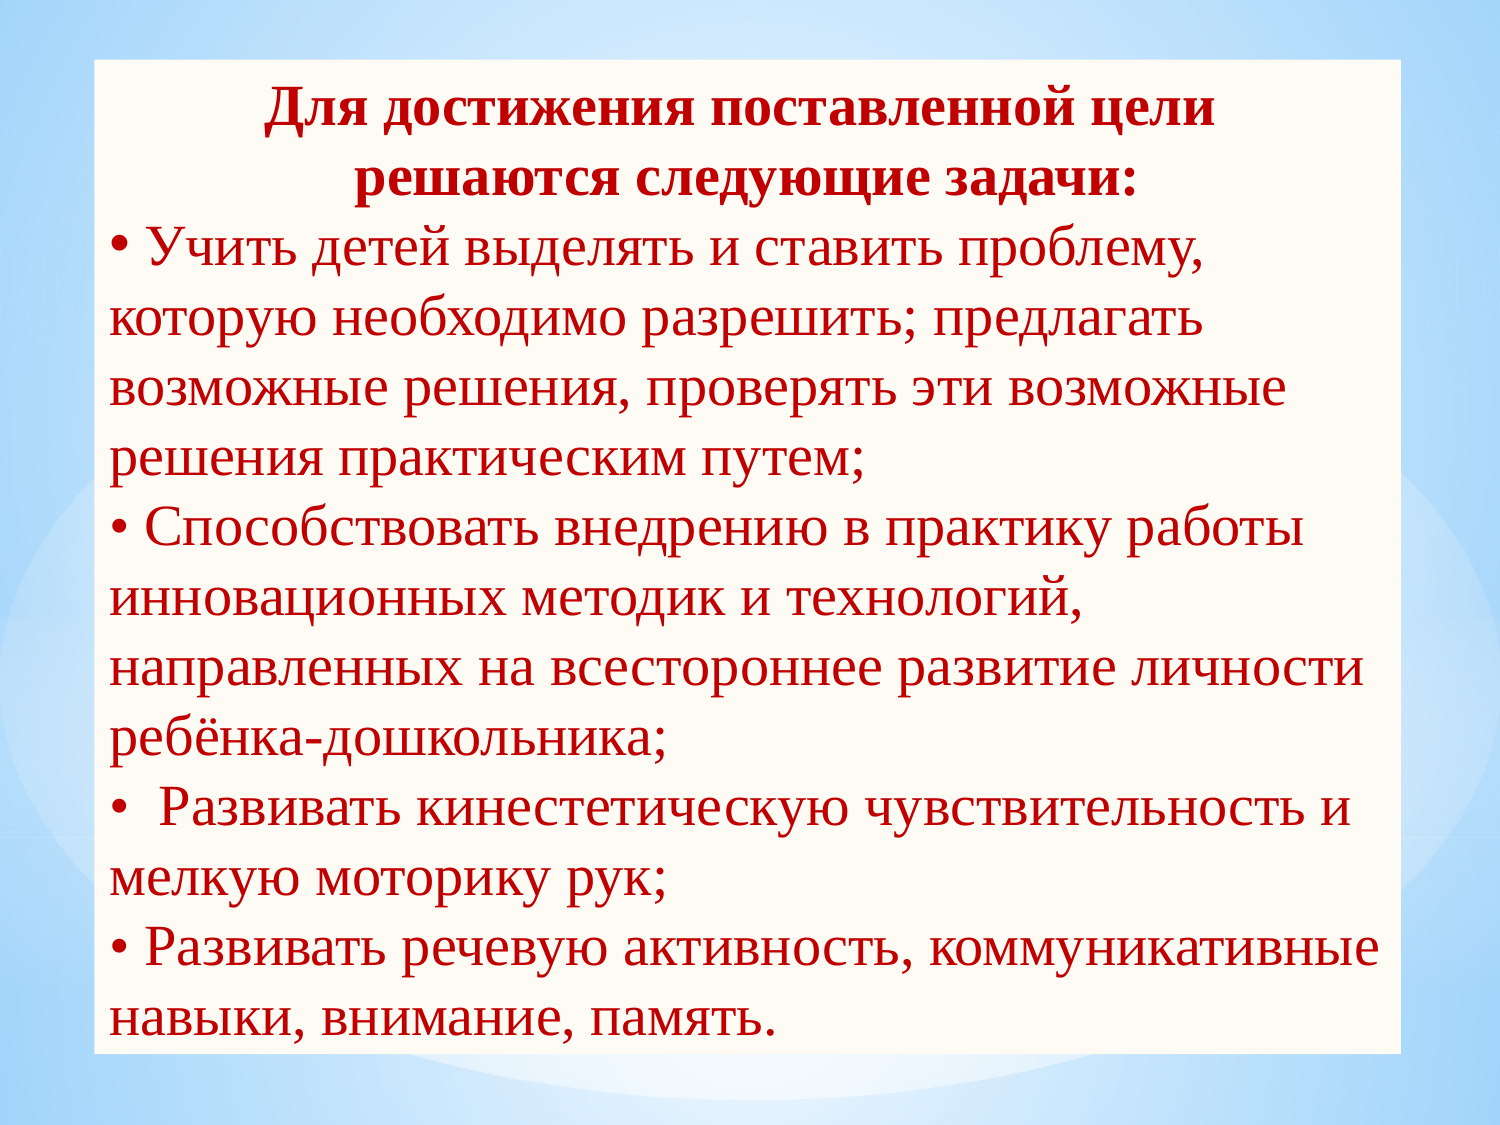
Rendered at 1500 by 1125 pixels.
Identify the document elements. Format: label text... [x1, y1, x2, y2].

text_box Для достижения поставленной цели решаются следующие задачи: Учить детей выделять и ставить проблему, которую необходимо разрешить; предлагать возможные решения, проверять эти возможные решения практическим путем; • Способствовать внедрению в практику работы инновационных методик и технологий, направленных на всестороннее развитие личности ребёнка-дошкольника; • Развивать кинестетическую чувствительность и мелкую моторику рук; • Развивать речевую активность, коммуникативные навыки, внимание, память. [94, 59, 1401, 1055]
